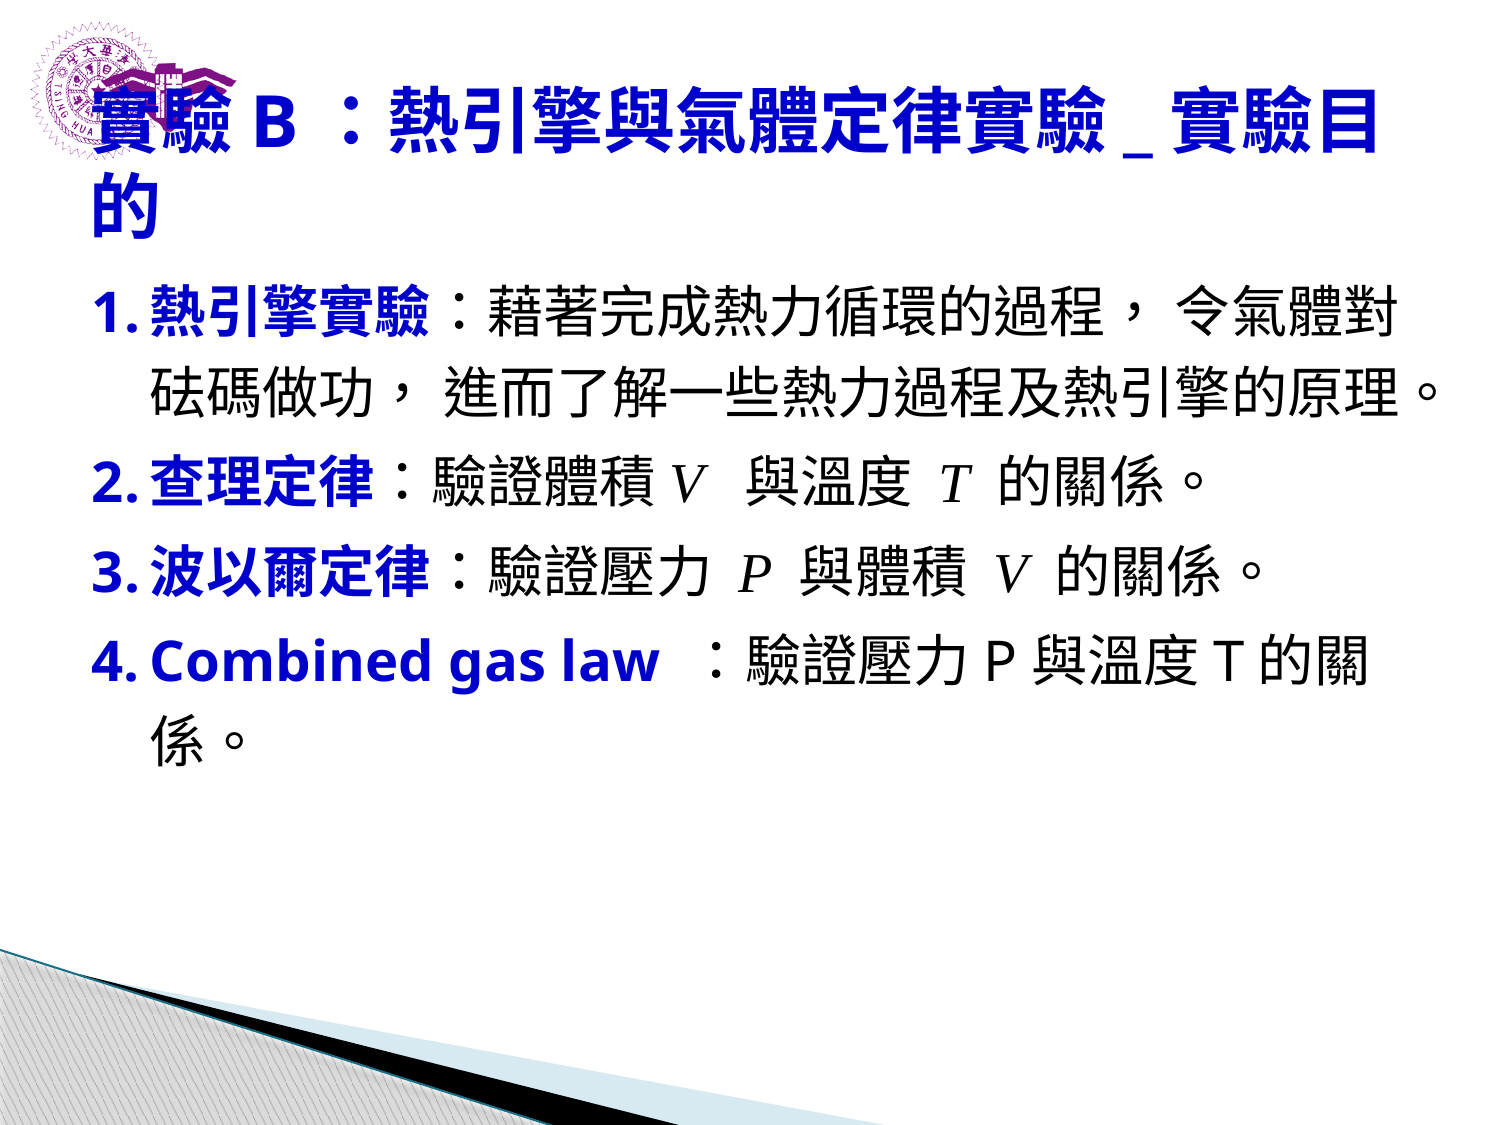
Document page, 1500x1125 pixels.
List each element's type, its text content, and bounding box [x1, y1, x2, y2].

title 實驗B：熱引擎與氣體定律實驗_實驗目的 [75, 67, 1425, 256]
picture [29, 19, 245, 161]
list 熱引擎實驗：藉著完成熱力循環的過程， 令氣體對砝碼做功， 進而了解一些熱力過程及熱引擎的原理。 查理定律：驗證體積V 與溫度 T 的關係。 波以爾定律：驗證壓力 P 與體積 V 的關係。 Combined gas law ：驗證壓力P與溫度T的關係。 [76, 255, 1427, 882]
